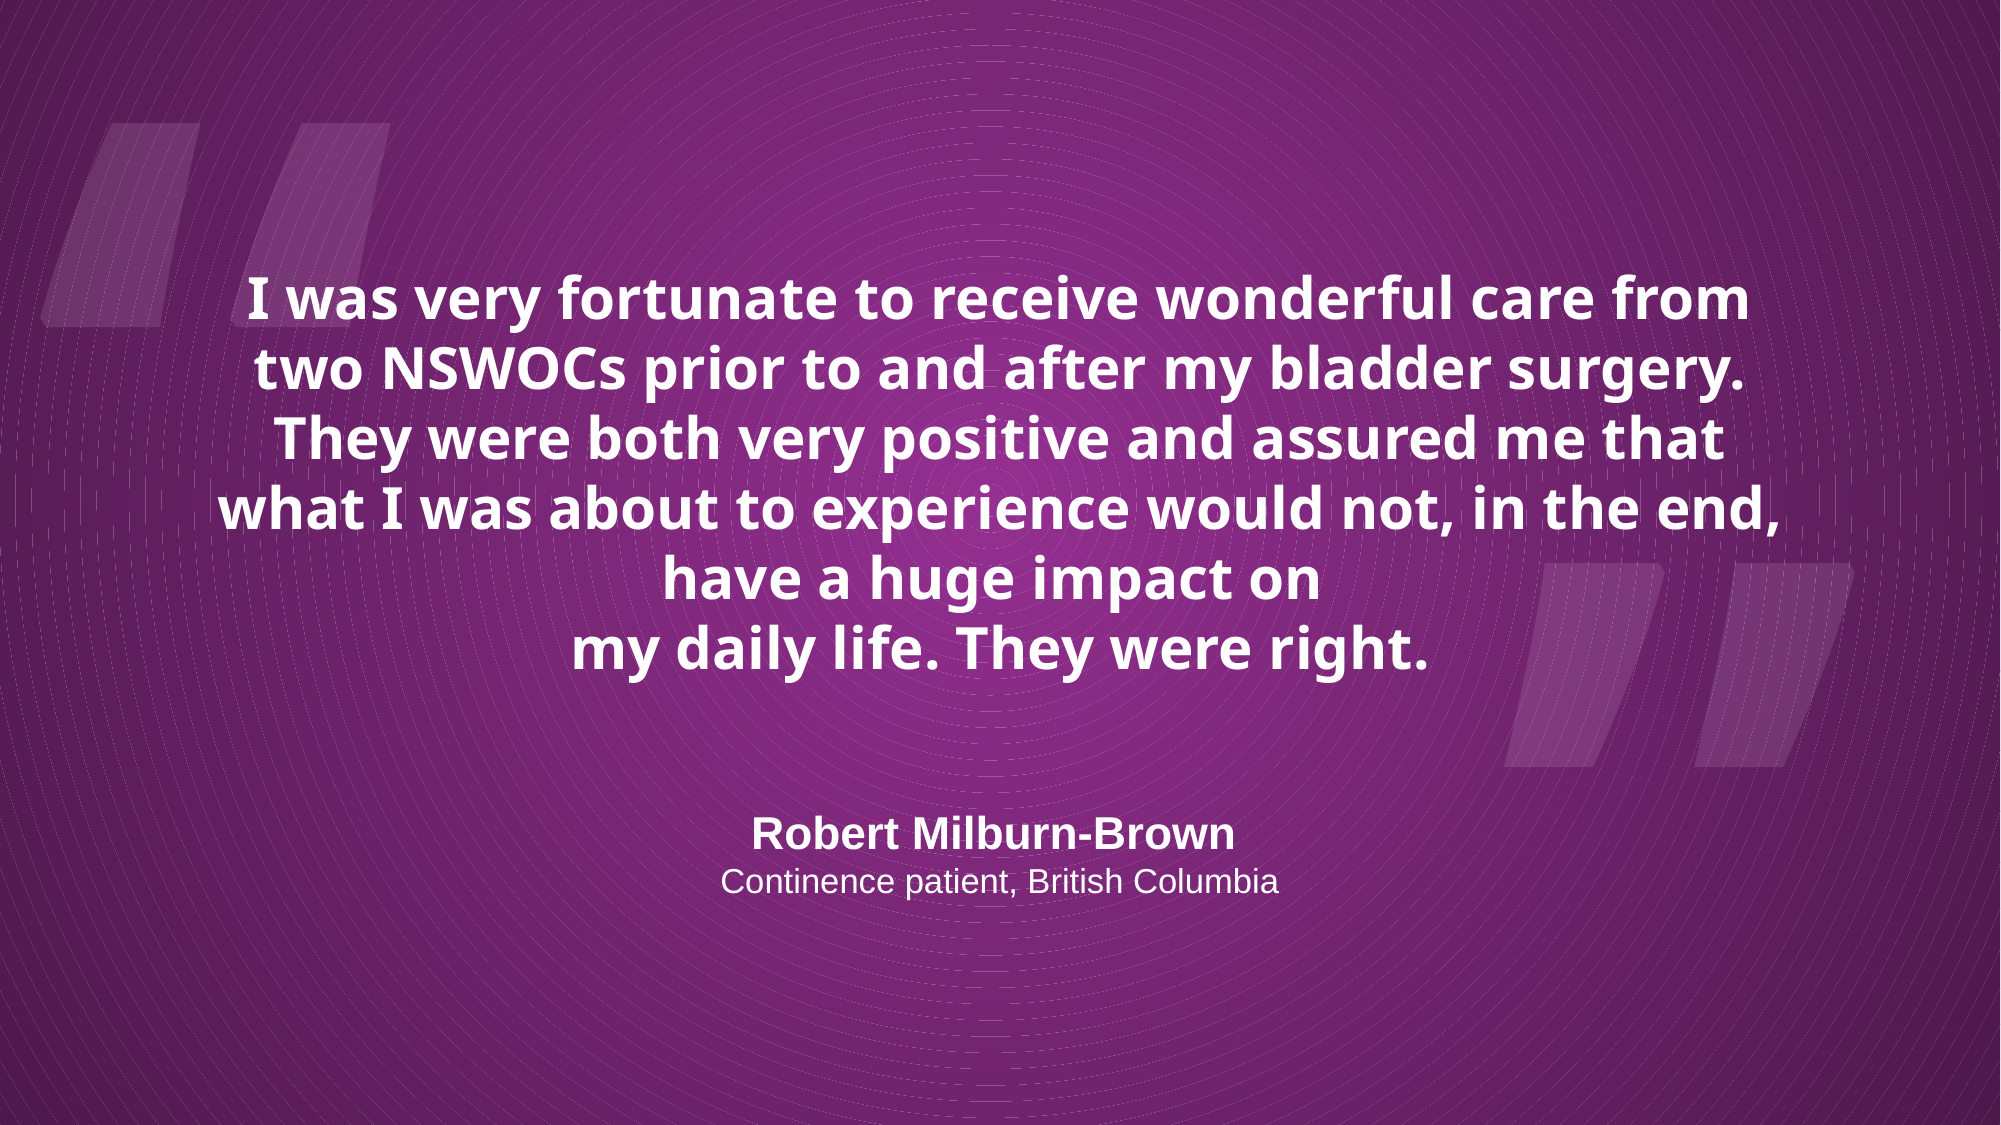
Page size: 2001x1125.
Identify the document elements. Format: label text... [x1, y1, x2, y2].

list I was very fortunate to receive wonderful care from two NSWOCs prior to and after my bladder surgery. They were both very positive and assured me that what I was about to experience would not, in the end, have a huge impact on my daily life. They were right. [197, 253, 1803, 724]
list Robert Milburn-Brown Continence patient, British Columbia [704, 795, 1295, 912]
